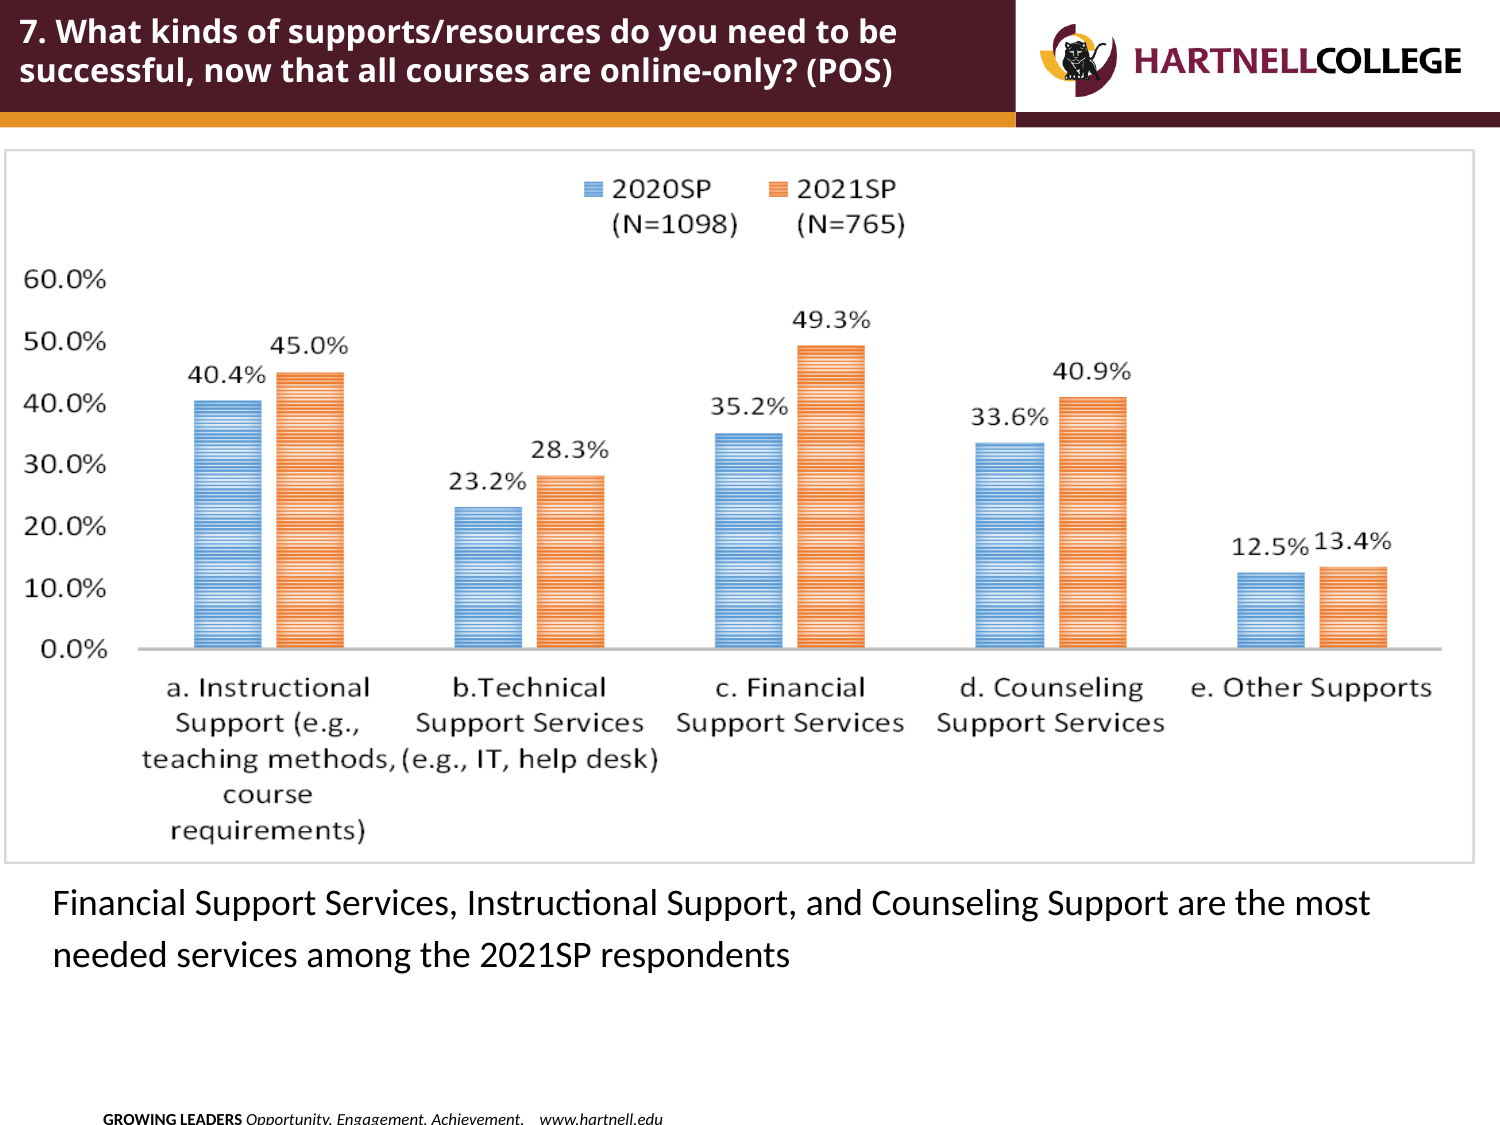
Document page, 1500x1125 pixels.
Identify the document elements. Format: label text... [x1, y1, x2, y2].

picture [4, 149, 1476, 865]
picture [1121, 38, 1476, 77]
picture [1040, 24, 1117, 97]
text_box Financial Support Services, Instructional Support, and Counseling Support are the most needed services among the 2021SP respondents [37, 863, 1500, 983]
title 7. What kinds of supports/resources do you need to be successful, now that all courses are online-only? (POS) [4, 2, 1016, 148]
